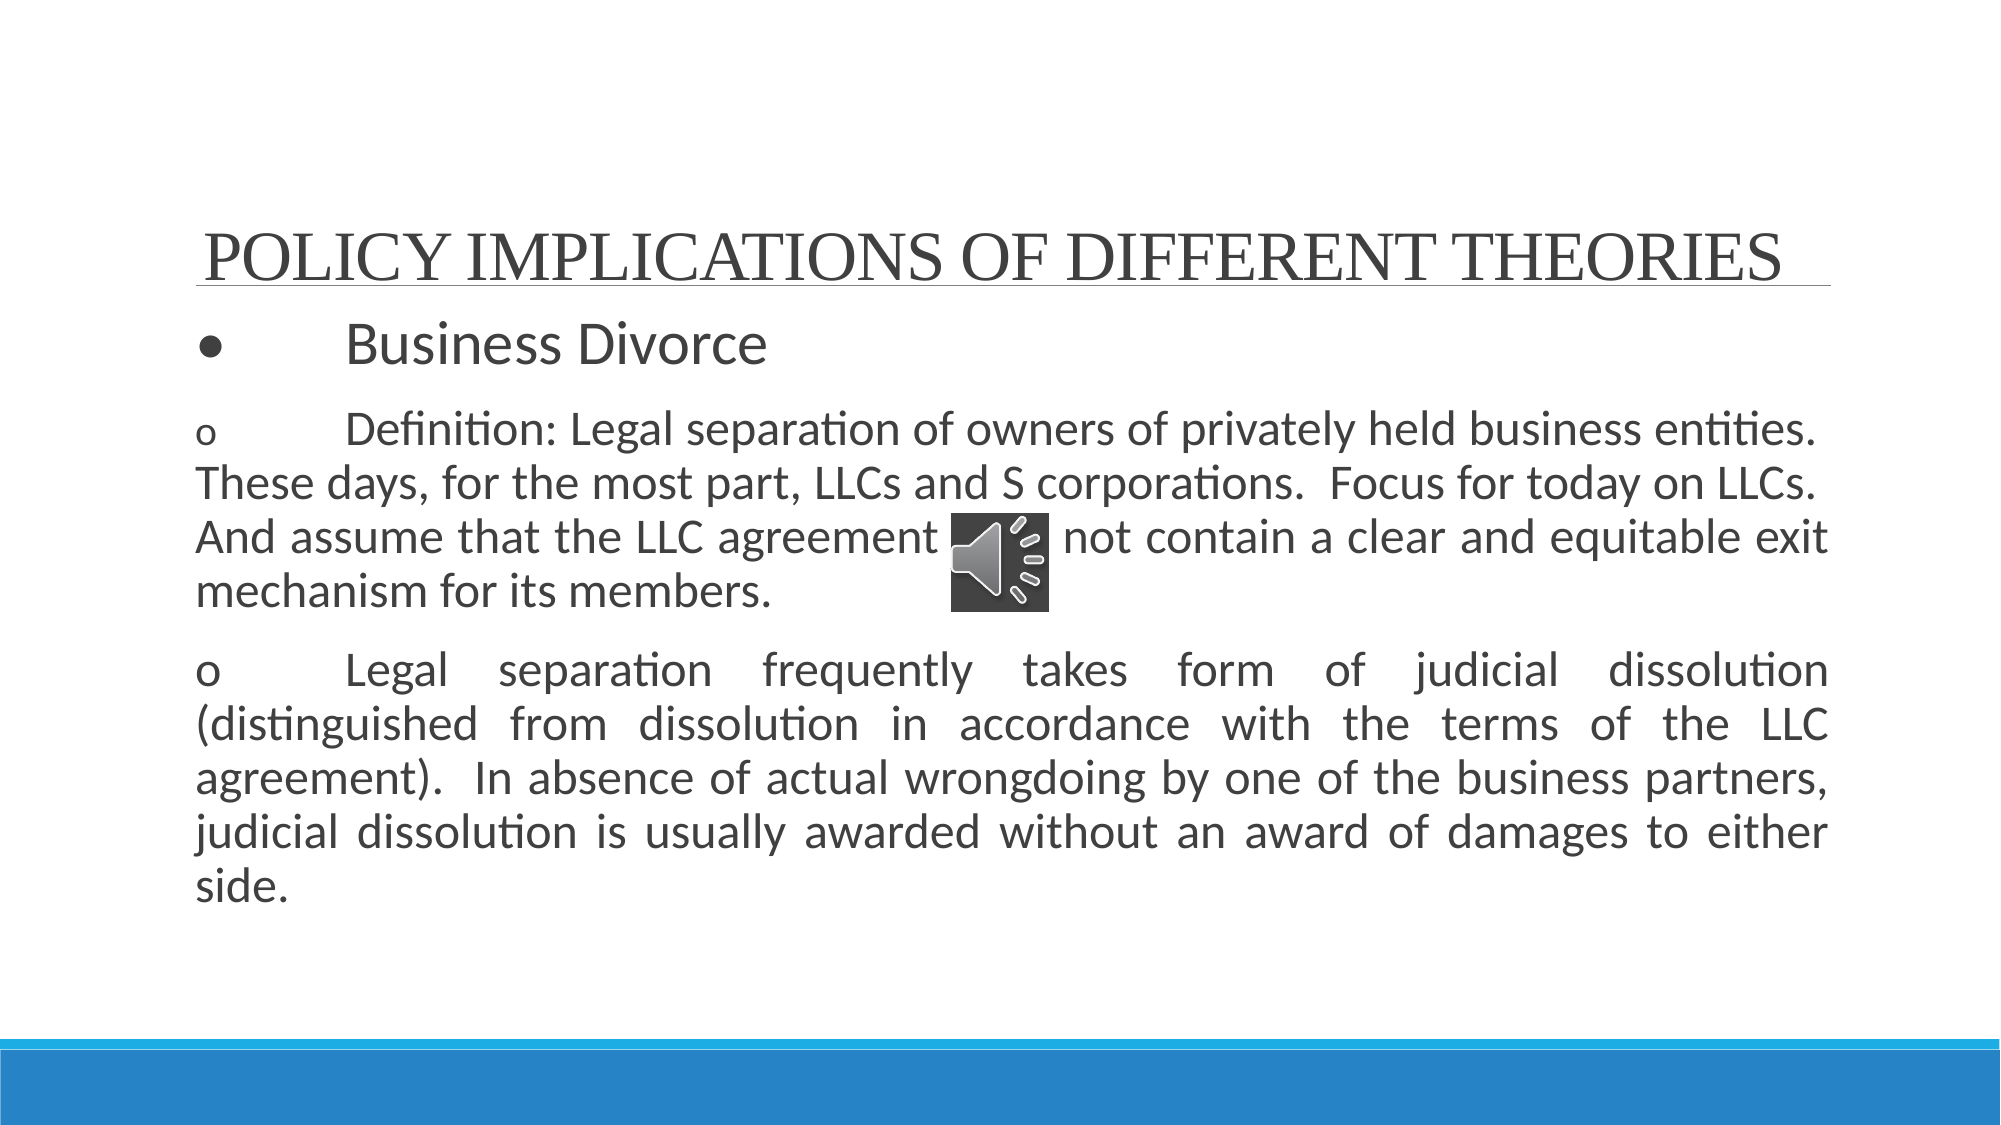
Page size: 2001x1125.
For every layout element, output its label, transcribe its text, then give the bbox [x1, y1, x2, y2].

list • Business Divorce o Definition: Legal separation of owners of privately held business entities. These days, for the most part, LLCs and S corporations. Focus for today on LLCs. And assume that the LLC agreement does not contain a clear and equitable exit mechanism for its members. o Legal separation frequently takes form of judicial dissolution (distinguished from dissolution in accordance with the terms of the LLC agreement). In absence of actual wrongdoing by one of the business partners, judicial dissolution is usually awarded without an award of damages to either side. [180, 302, 1830, 1024]
picture [949, 511, 1051, 613]
title POLICY IMPLICATIONS OF DIFFERENT THEORIES [188, 64, 1839, 303]
